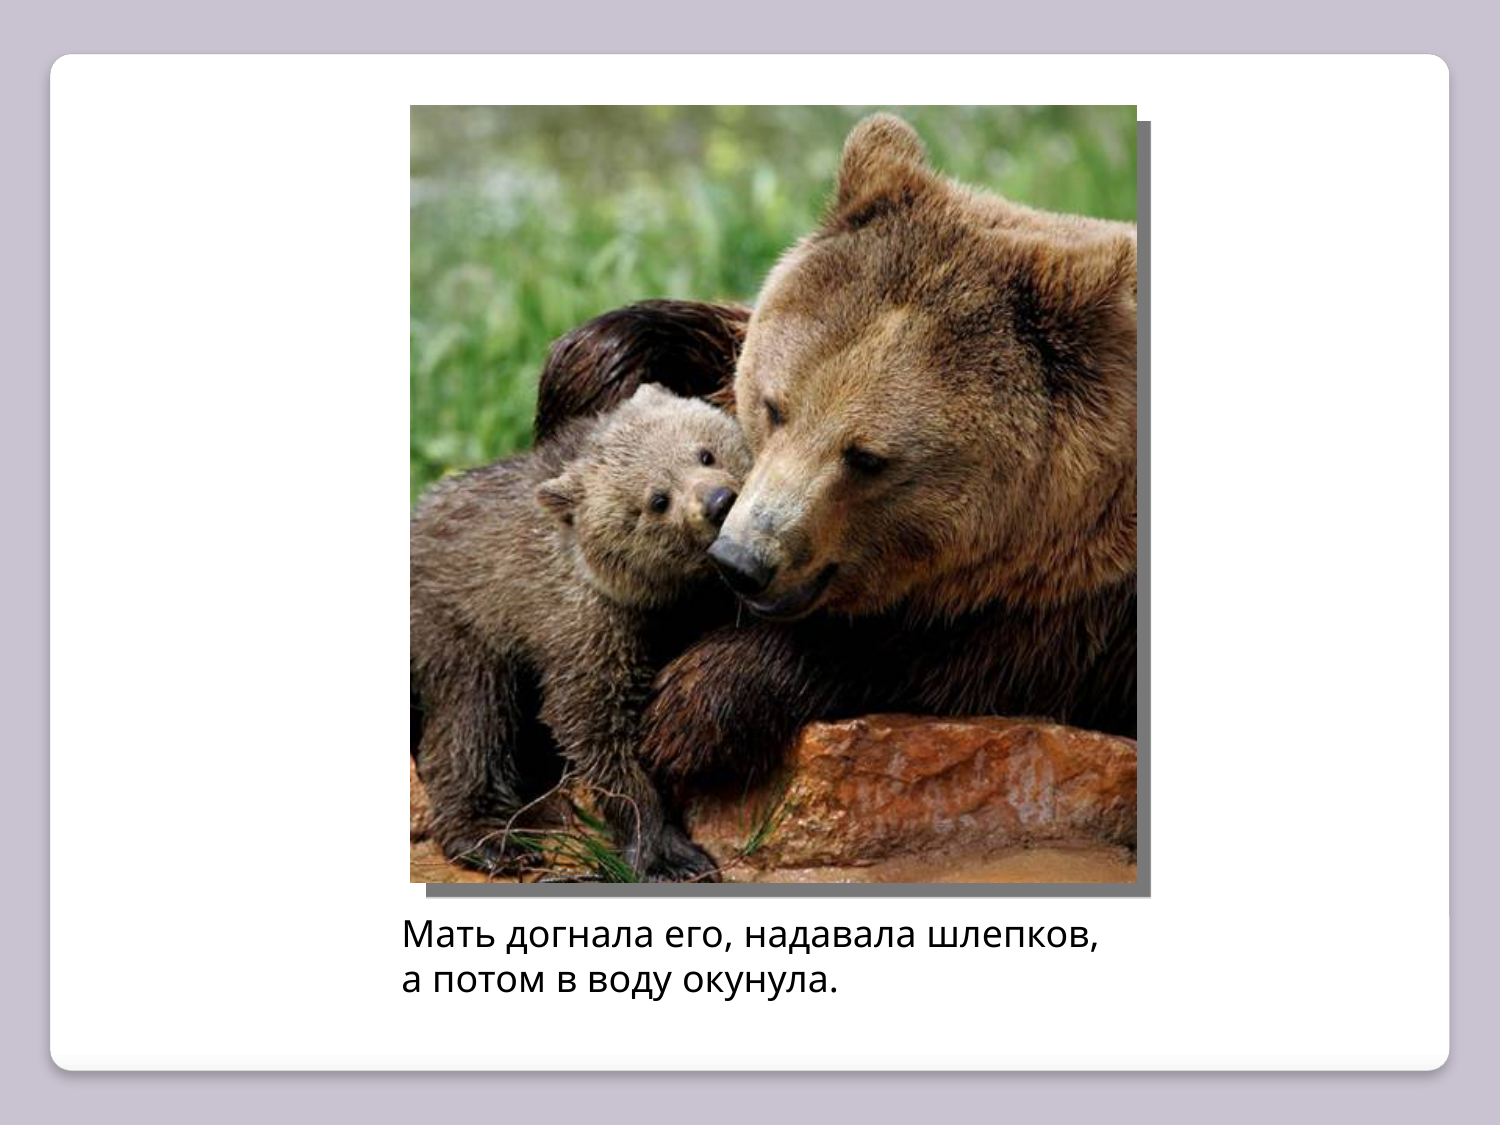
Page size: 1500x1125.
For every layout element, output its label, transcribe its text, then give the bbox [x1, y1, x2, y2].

picture [409, 105, 1137, 884]
text_box Мать догнала его, надавала шлепков, а потом в воду окунула. [386, 902, 1137, 1008]
